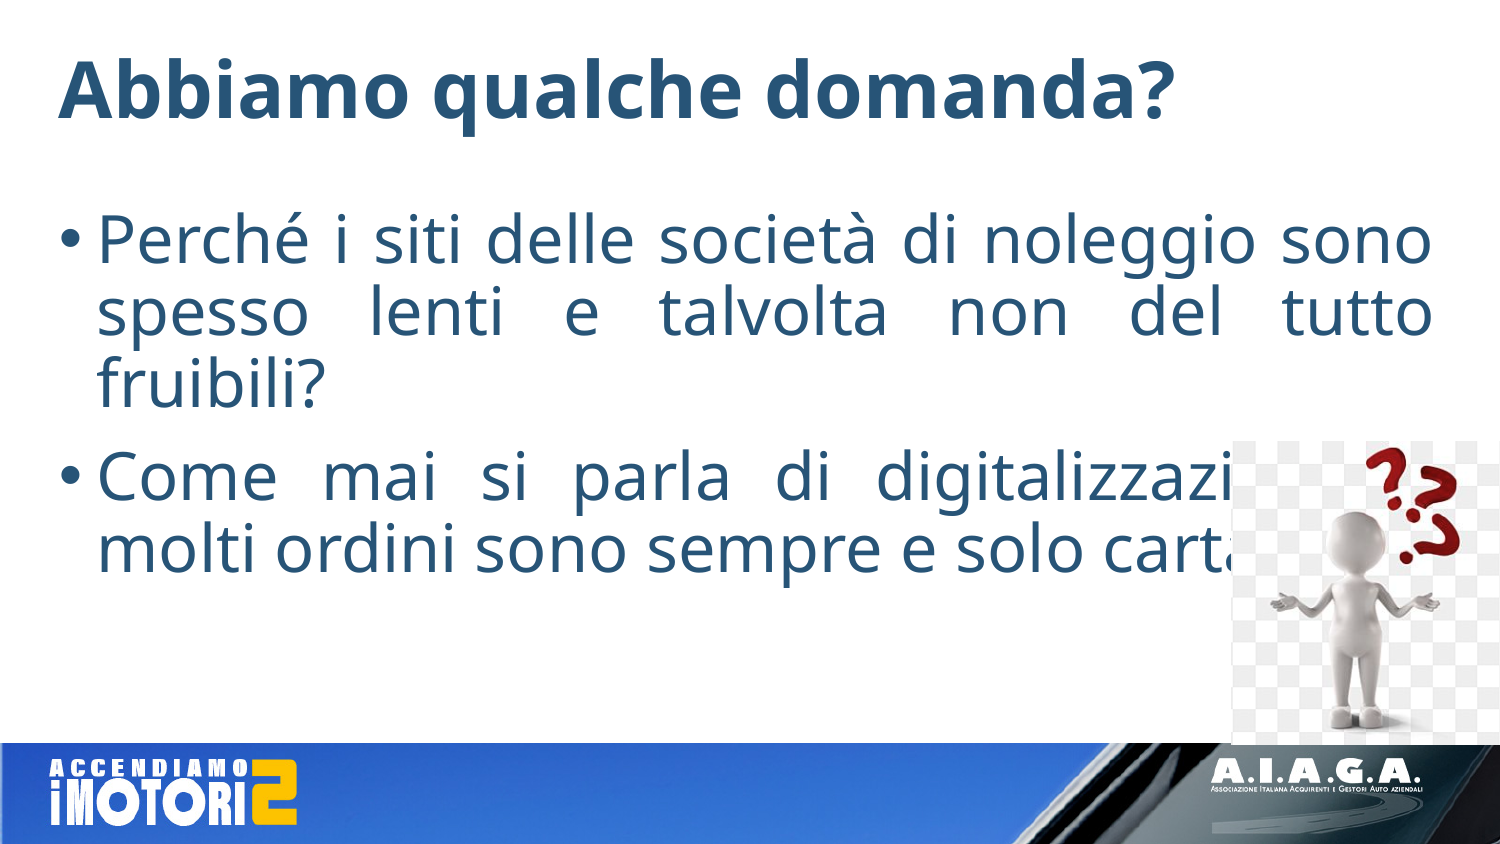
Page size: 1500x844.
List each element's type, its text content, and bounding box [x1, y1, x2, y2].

list Perché i siti delle società di noleggio sono spesso lenti e talvolta non del tutto fruibili? Come mai si parla di digitalizzazione e molti ordini sono sempre e solo cartacei? [43, 198, 1452, 681]
picture [0, 441, 1500, 844]
text_box Abbiamo qualche domanda? [43, 11, 1263, 175]
